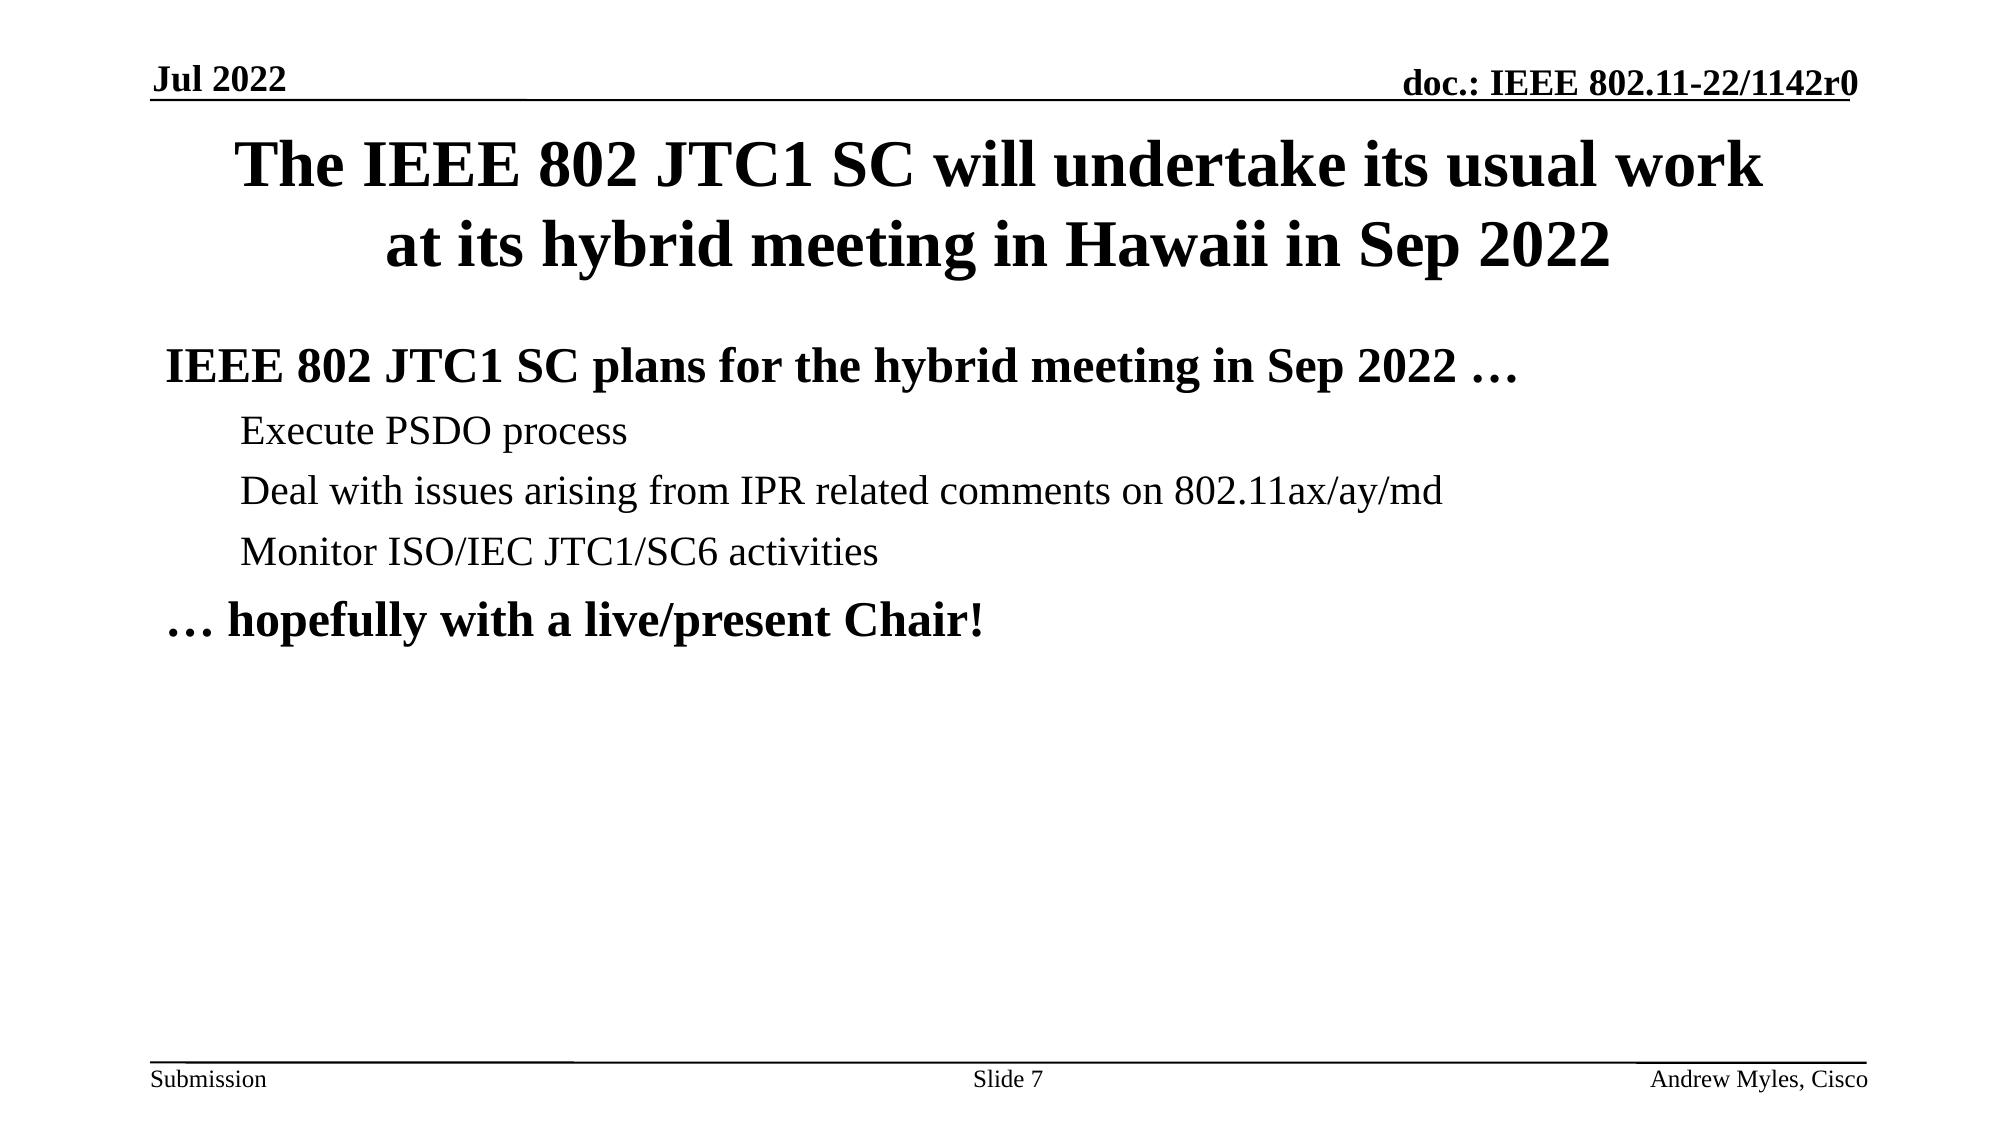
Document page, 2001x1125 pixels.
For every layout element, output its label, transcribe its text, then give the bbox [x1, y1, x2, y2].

list IEEE 802 JTC1 SC plans for the hybrid meeting in Sep 2022 … Execute PSDO process Deal with issues arising from IPR related comments on 802.11ax/ay/md Monitor ISO/IEC JTC1/SC6 activities … hopefully with a live/present Chair! [149, 324, 1850, 1000]
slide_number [152, 54, 563, 100]
title The IEEE 802 JTC1 SC will undertake its usual work at its hybrid meeting in Hawaii in Sep 2022 [149, 112, 1850, 288]
slide_number Slide 7 [950, 1061, 1067, 1123]
footer Andrew Myles, Cisco [1171, 1061, 1869, 1093]
